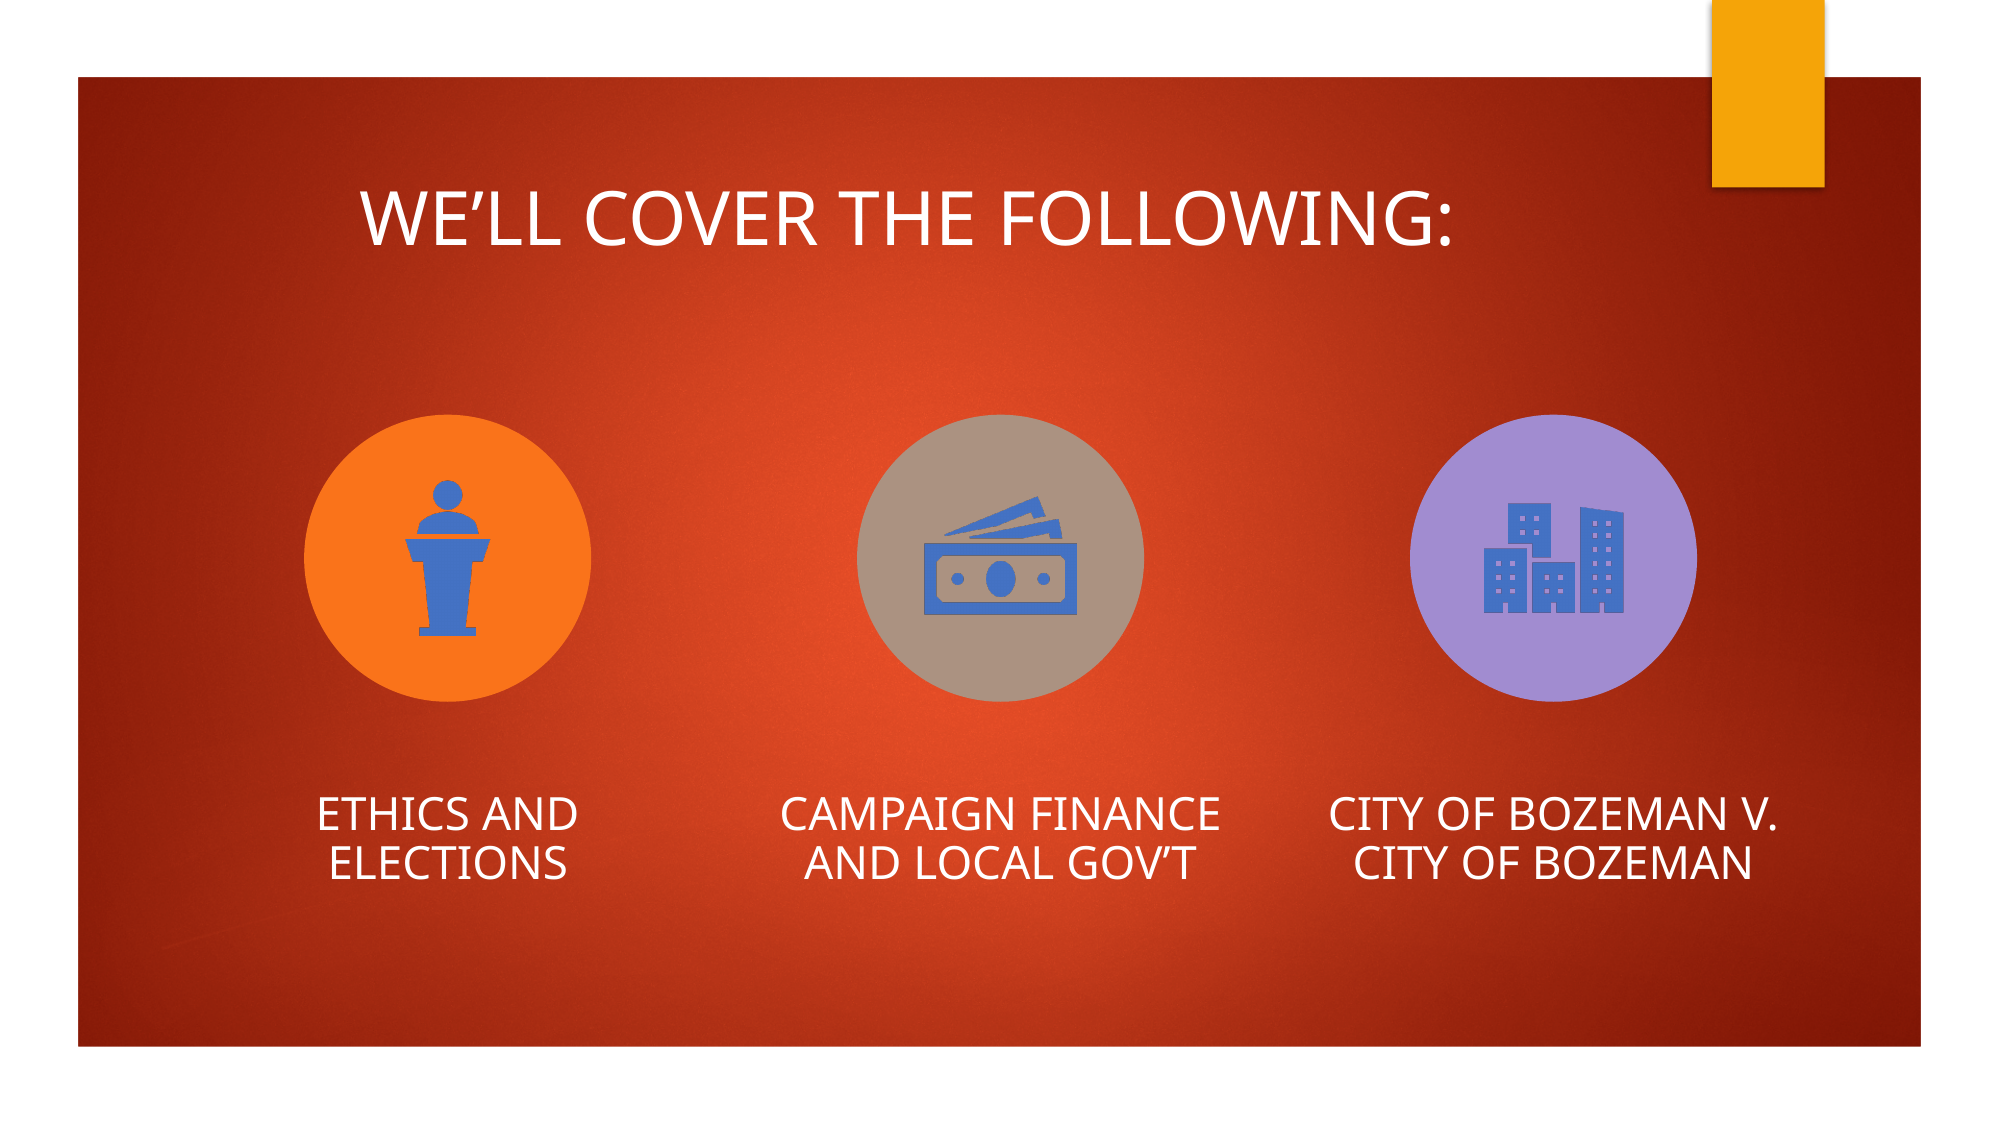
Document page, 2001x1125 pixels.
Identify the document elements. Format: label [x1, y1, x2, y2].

text_box [0, 0, 2000, 1125]
text_box [210, 380, 1791, 943]
